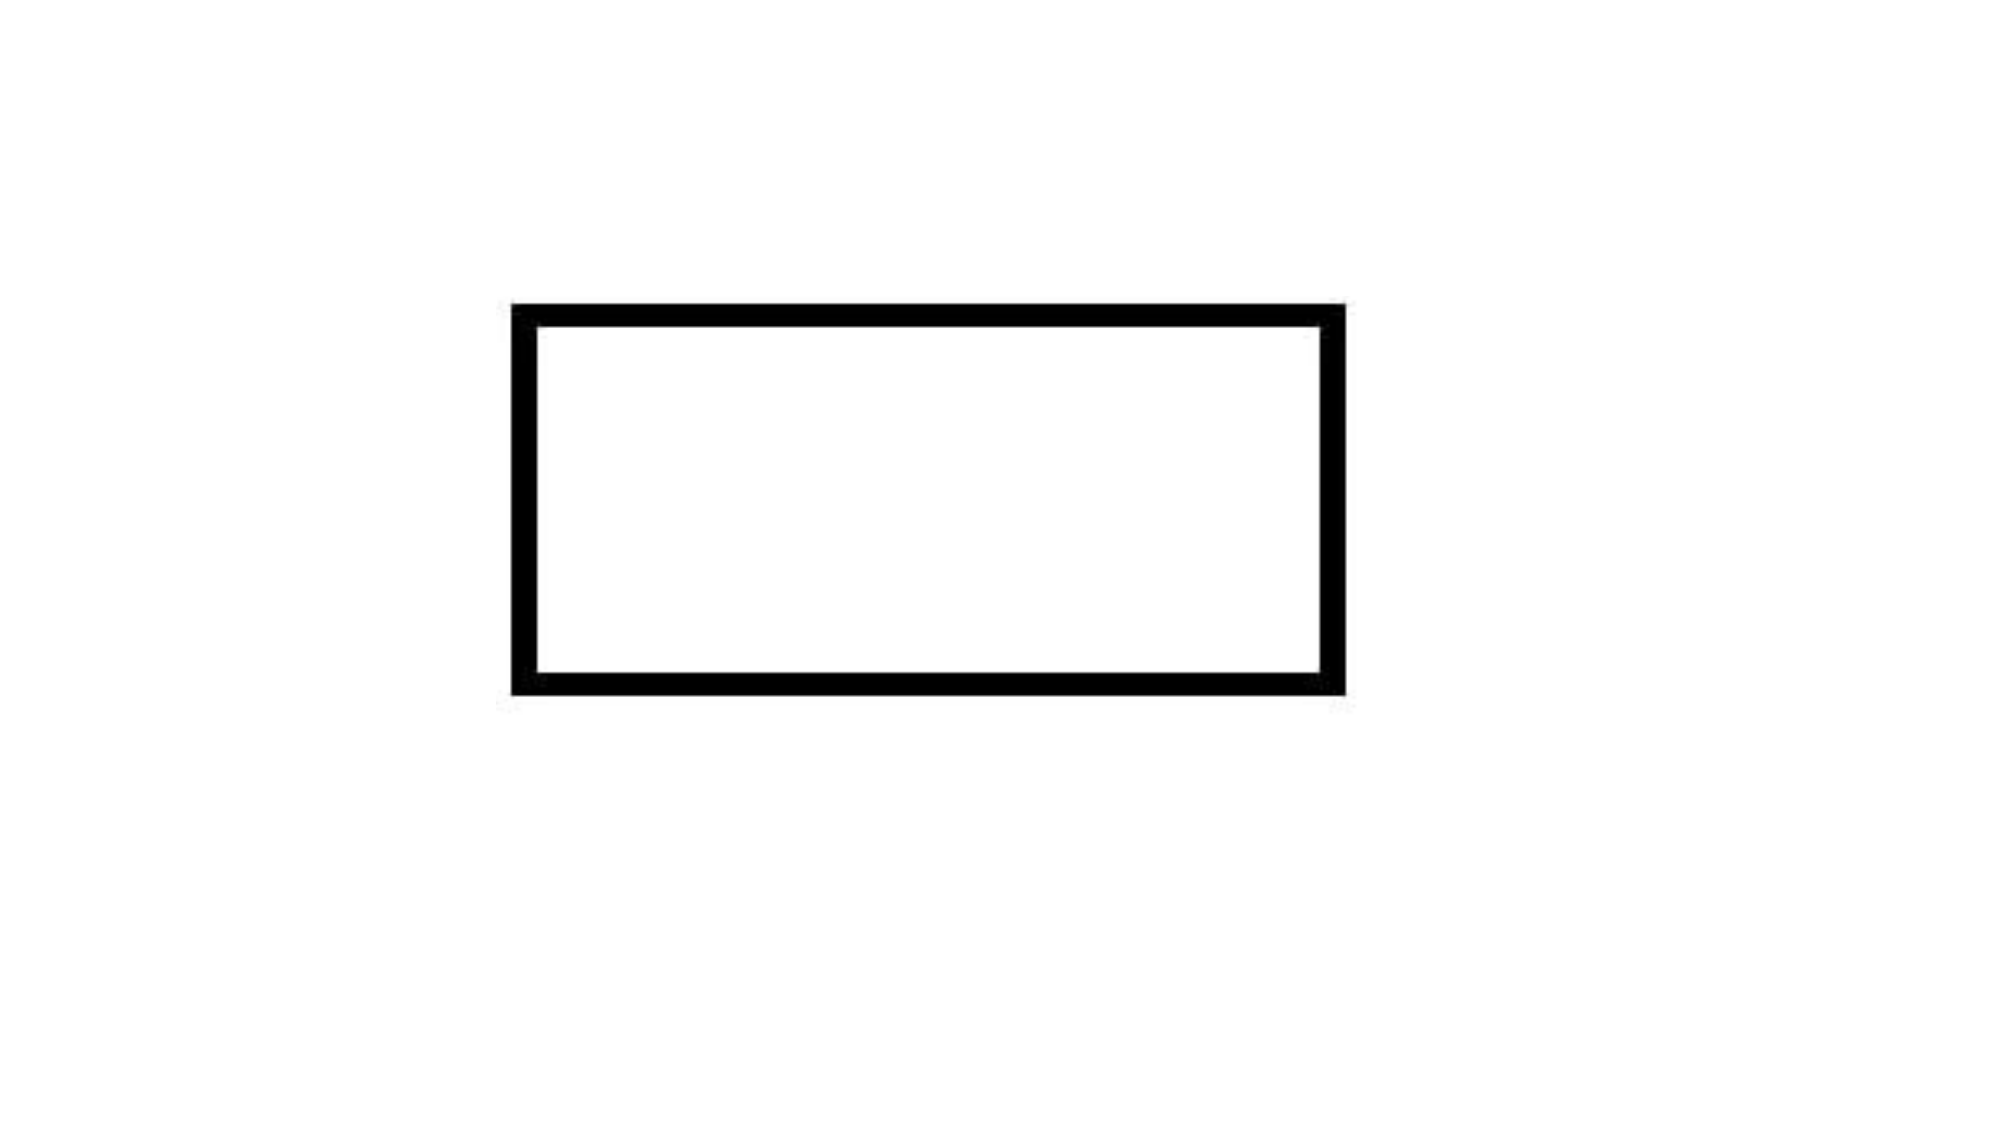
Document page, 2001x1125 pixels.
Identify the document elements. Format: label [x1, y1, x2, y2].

picture [496, 296, 1360, 723]
